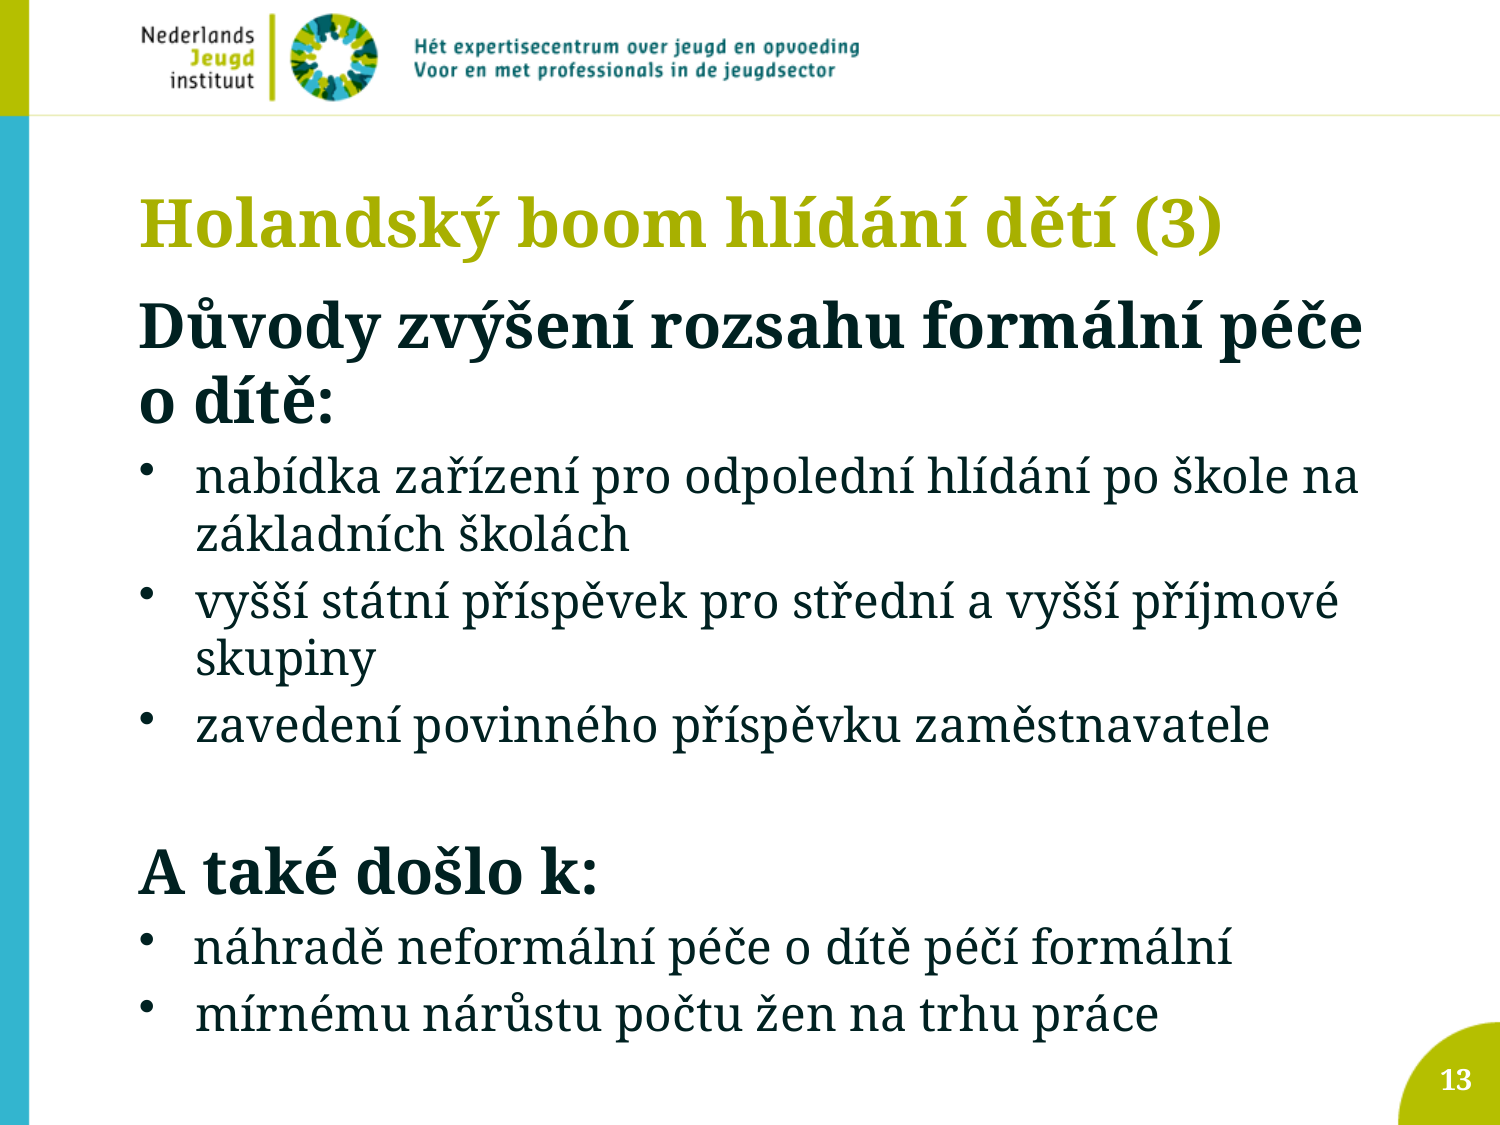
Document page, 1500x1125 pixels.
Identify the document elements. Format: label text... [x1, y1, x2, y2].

title Holandský boom hlídání dětí (3) [124, 126, 1400, 278]
list Důvody zvýšení rozsahu formální péče o dítě: nabídka zařízení pro odpolední hlídání po škole na základních školách vyšší státní příspěvek pro střední a vyšší příjmové skupiny zavedení povinného příspěvku zaměstnavatele A také došlo k: náhradě neformální péče o dítě péčí formální mírnému nárůstu počtu žen na trhu práce [123, 278, 1400, 1047]
picture [0, 0, 1500, 1125]
slide_number 13 [1175, 1054, 1488, 1125]
